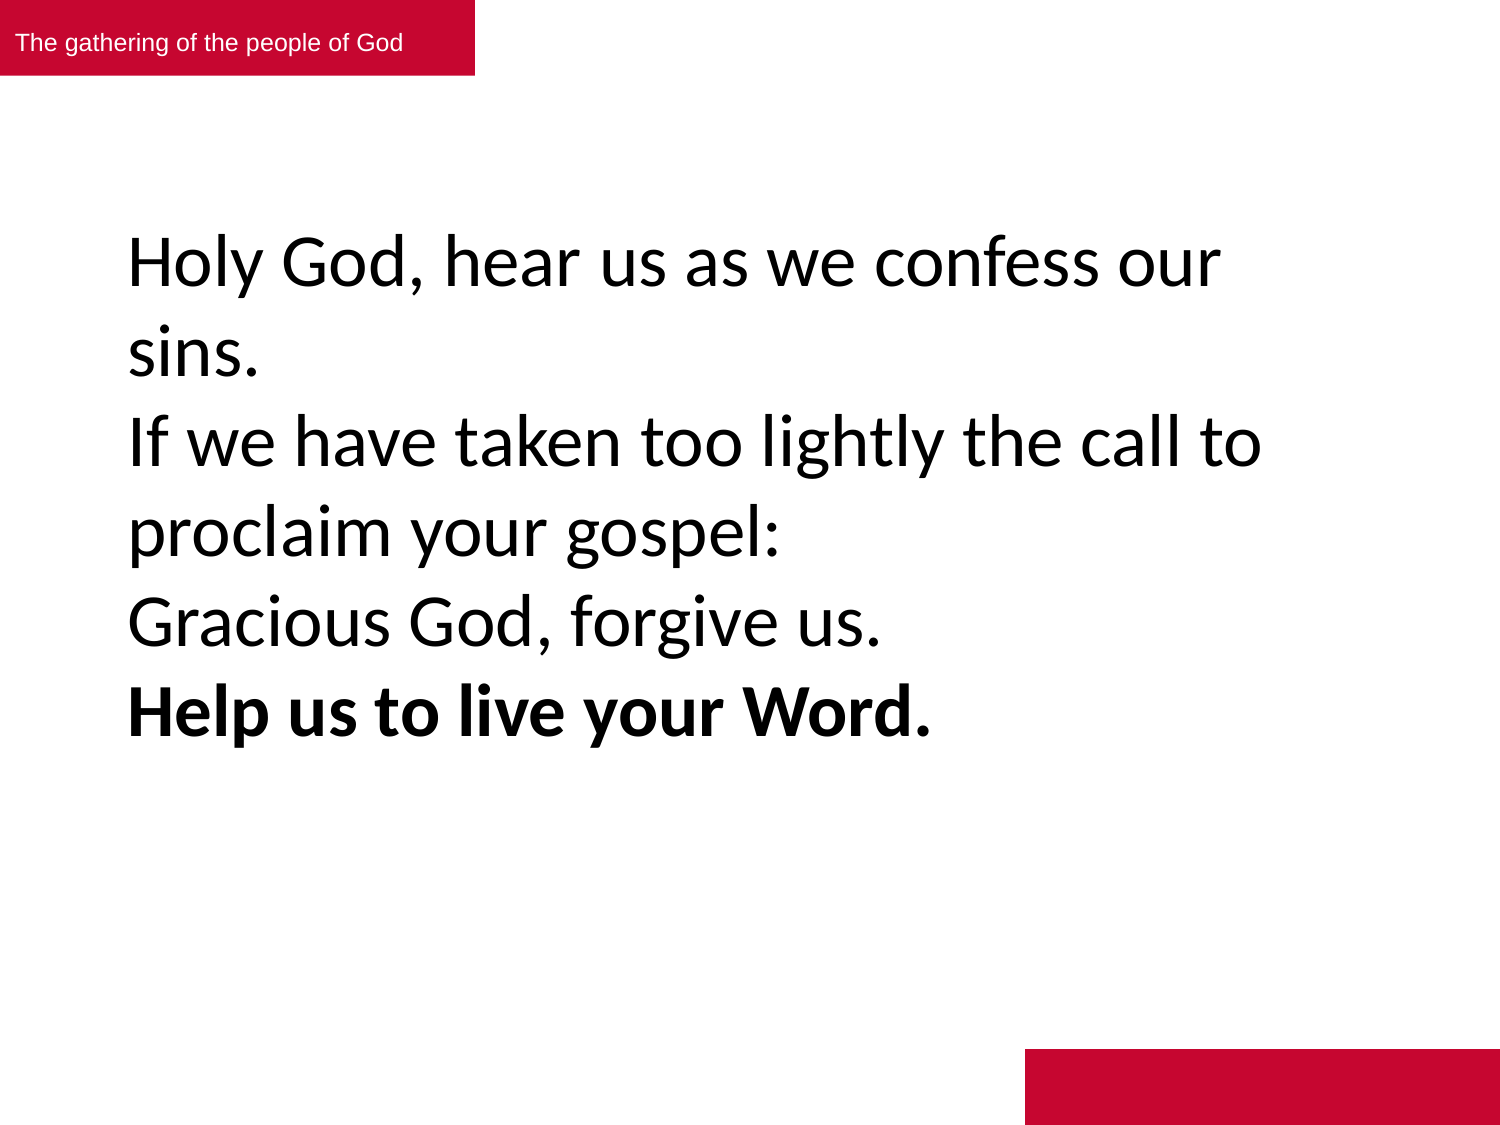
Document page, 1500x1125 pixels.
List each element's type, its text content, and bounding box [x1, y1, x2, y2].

title Holy God, hear us as we confess our sins. If we have taken too lightly the call to proclaim your gospel: Gracious God, forgive us. Help us to live your Word. [112, 113, 1388, 976]
text_box The gathering of the people of God [0, 19, 467, 64]
